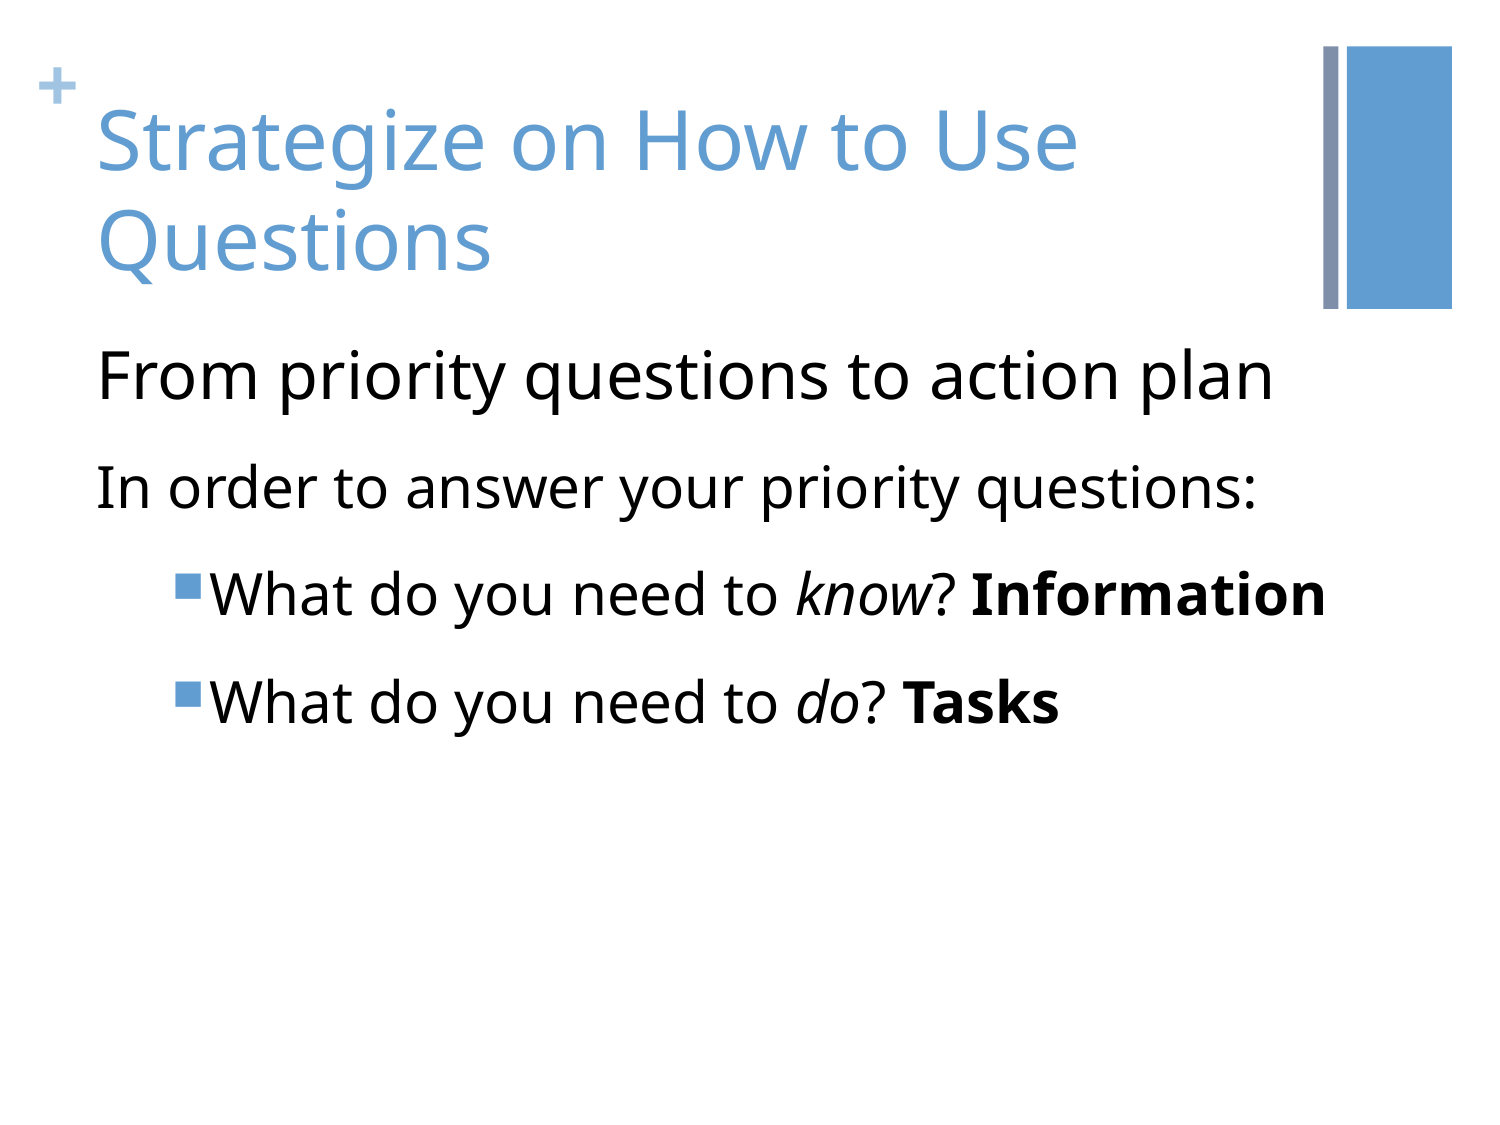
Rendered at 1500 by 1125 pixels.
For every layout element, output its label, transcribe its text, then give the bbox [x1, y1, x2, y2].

list From priority questions to action plan In order to answer your priority questions: What do you need to know? Information What do you need to do? Tasks [81, 324, 1357, 1005]
title Strategize on How to Use Questions [81, 79, 1322, 263]
